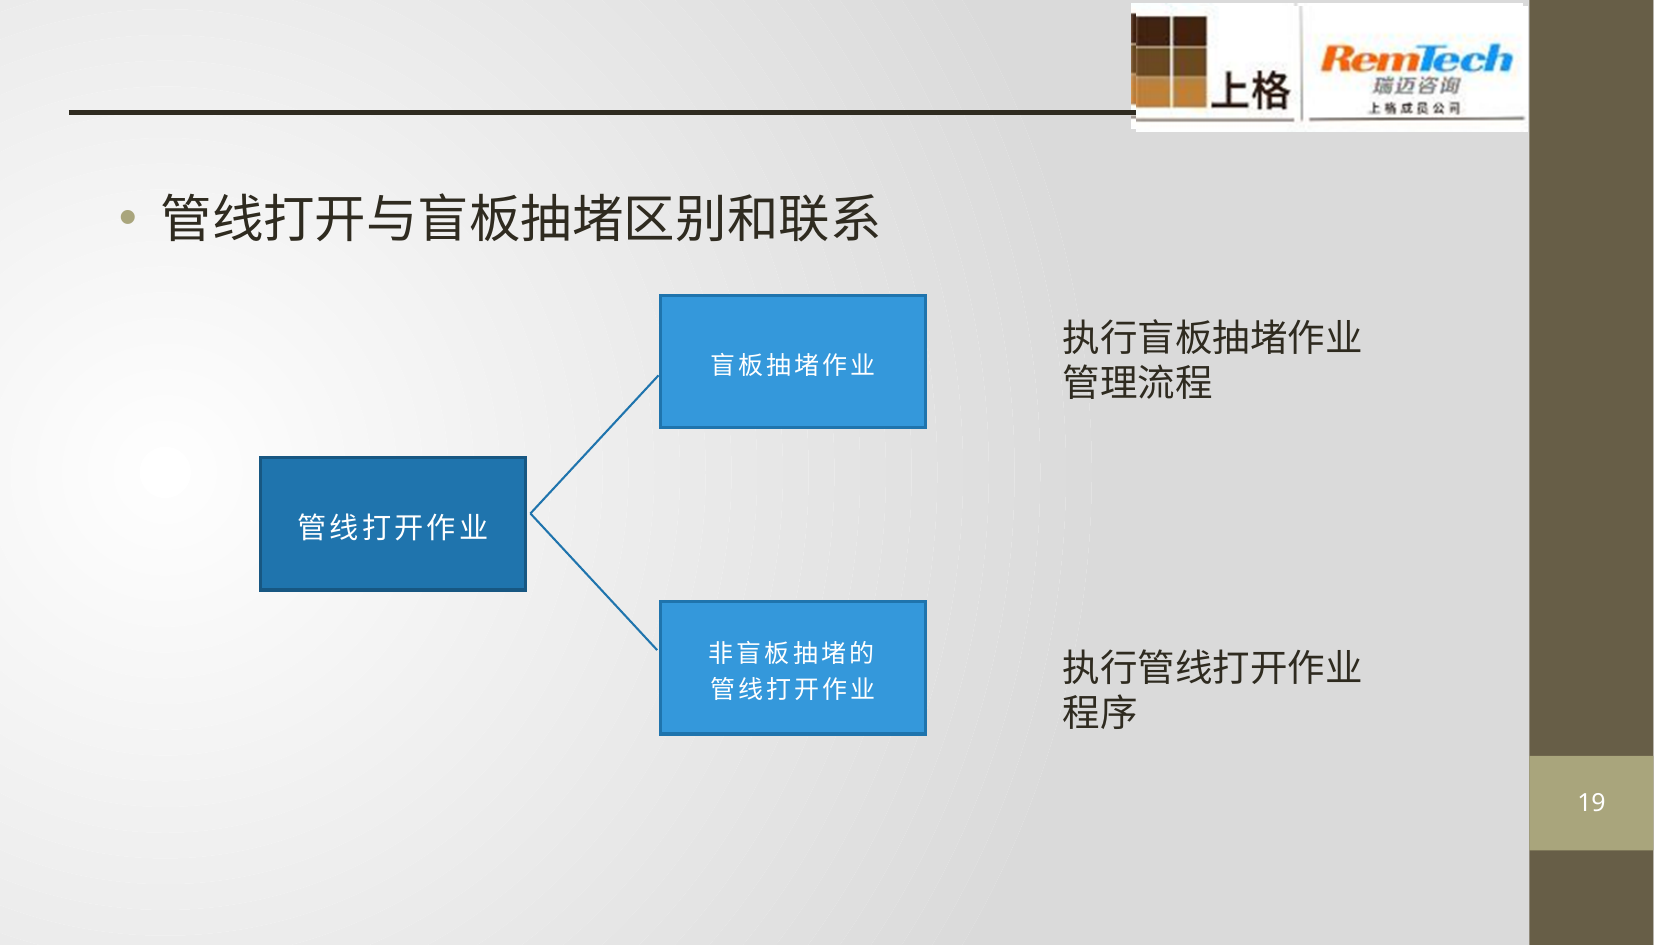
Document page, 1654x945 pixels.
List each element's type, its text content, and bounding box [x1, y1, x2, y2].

text_box 管线打开作业 [280, 472, 506, 576]
text_box [260, 457, 526, 590]
list 管线打开与盲板抽堵区别和联系 [82, 178, 1461, 883]
picture [1131, 3, 1528, 132]
text_box [660, 295, 926, 428]
text_box 非盲板抽堵的管线打开作业 [680, 616, 906, 719]
text_box [660, 601, 926, 734]
text_box 盲板抽堵作业 [680, 309, 906, 413]
text_box 执行管线打开作业程序 [1047, 636, 1398, 742]
text_box 执行盲板抽堵作业管理流程 [1047, 306, 1398, 412]
